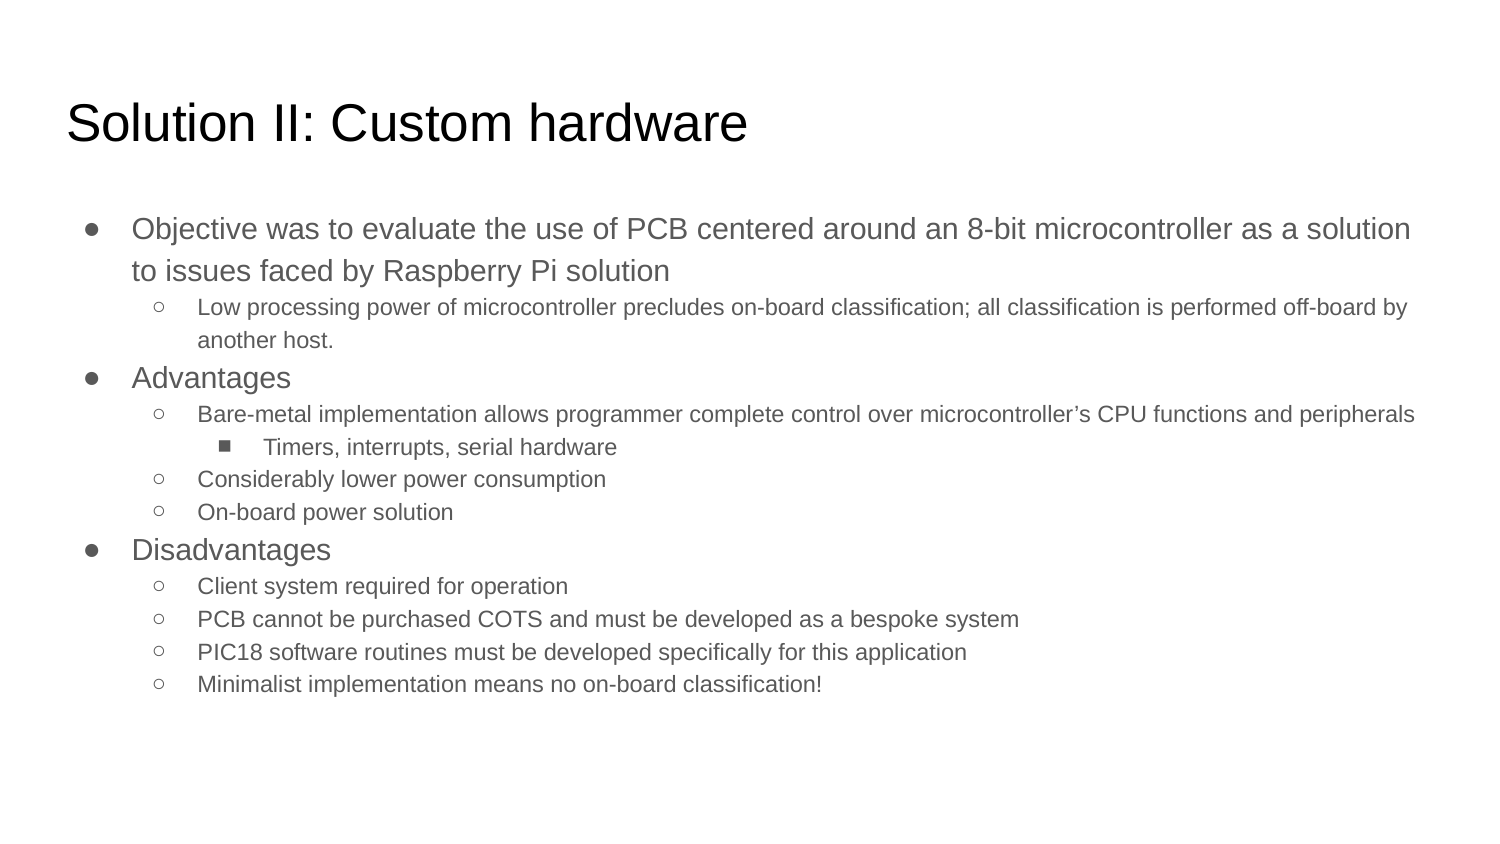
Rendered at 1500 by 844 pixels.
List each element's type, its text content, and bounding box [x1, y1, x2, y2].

title Solution II: Custom hardware [51, 72, 1449, 167]
list Objective was to evaluate the use of PCB centered around an 8-bit microcontroller as a solution to issues faced by Raspberry Pi solution Low processing power of microcontroller precludes on-board classification; all classification is performed off-board by another host. Advantages Bare-metal implementation allows programmer complete control over microcontroller’s CPU functions and peripherals Timers, interrupts, serial hardware Considerably lower power consumption On-board power solution Disadvantages Client system required for operation PCB cannot be purchased COTS and must be developed as a bespoke system PIC18 software routines must be developed specifically for this application Minimalist implementation means no on-board classification! [51, 189, 1449, 750]
